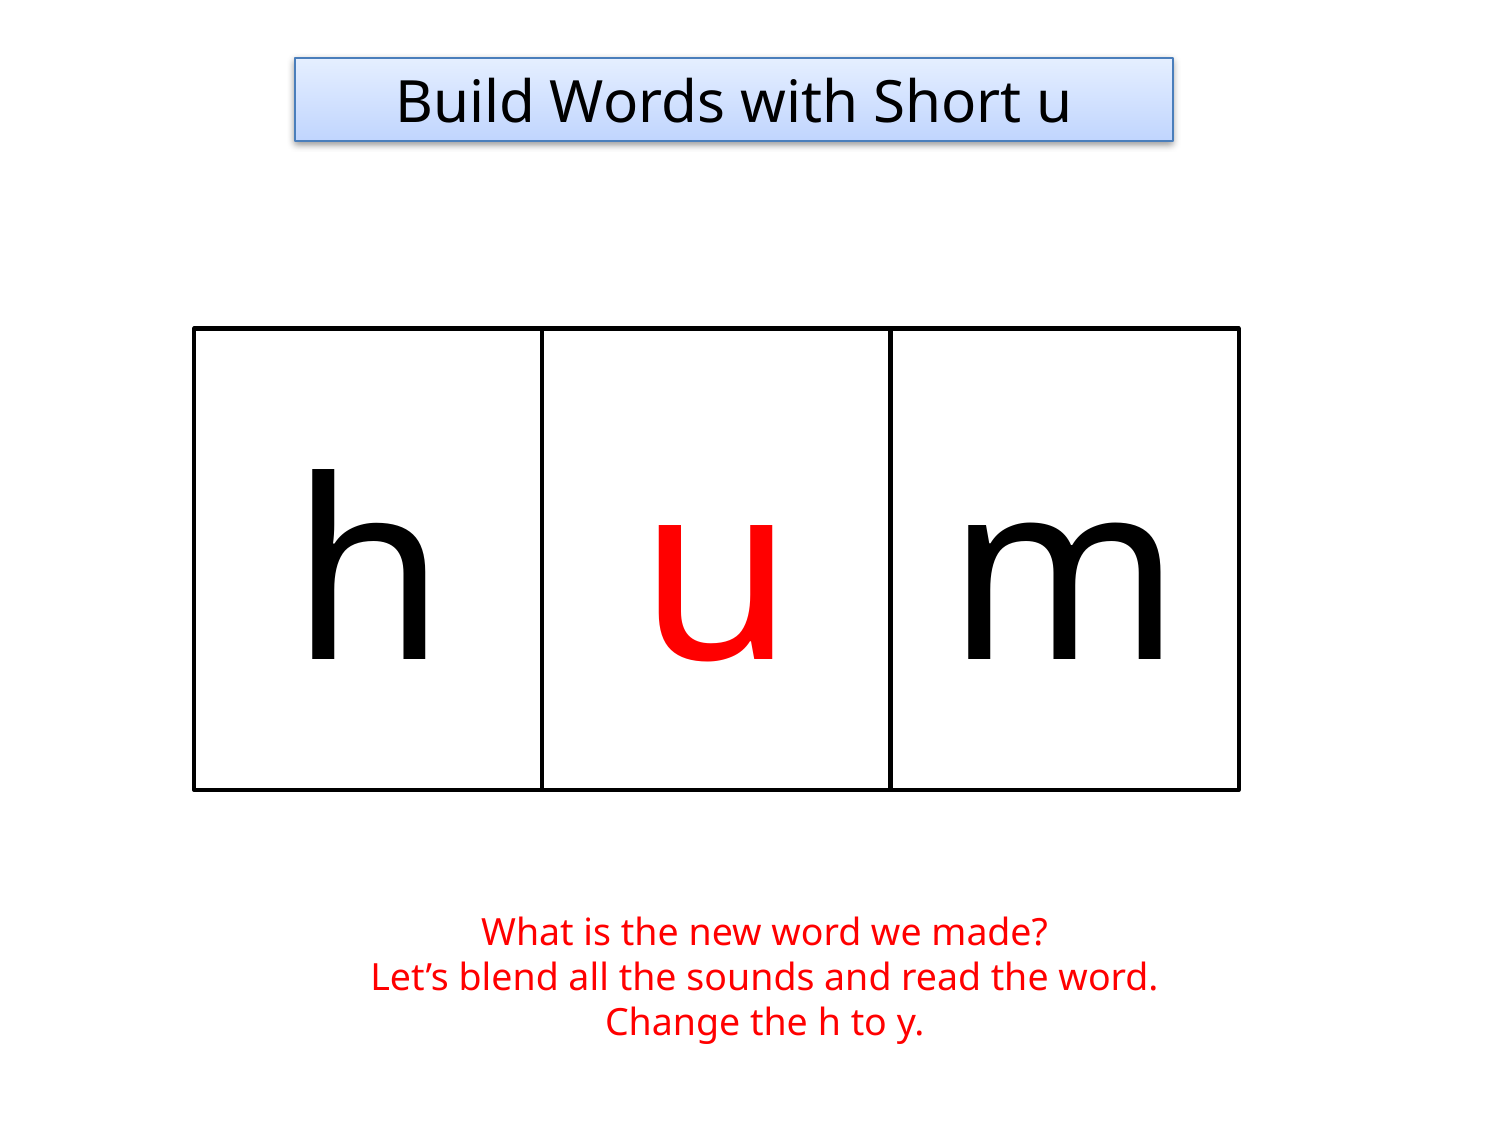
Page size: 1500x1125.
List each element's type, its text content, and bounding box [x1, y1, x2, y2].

text_box Build Words with Short u [294, 57, 1174, 142]
text_box What is the new word we made? Let’s blend all the sounds and read the word. Change the h to y. [241, 900, 1288, 1051]
text_box h [192, 326, 540, 792]
text_box u [540, 326, 888, 792]
text_box m [888, 326, 1241, 792]
